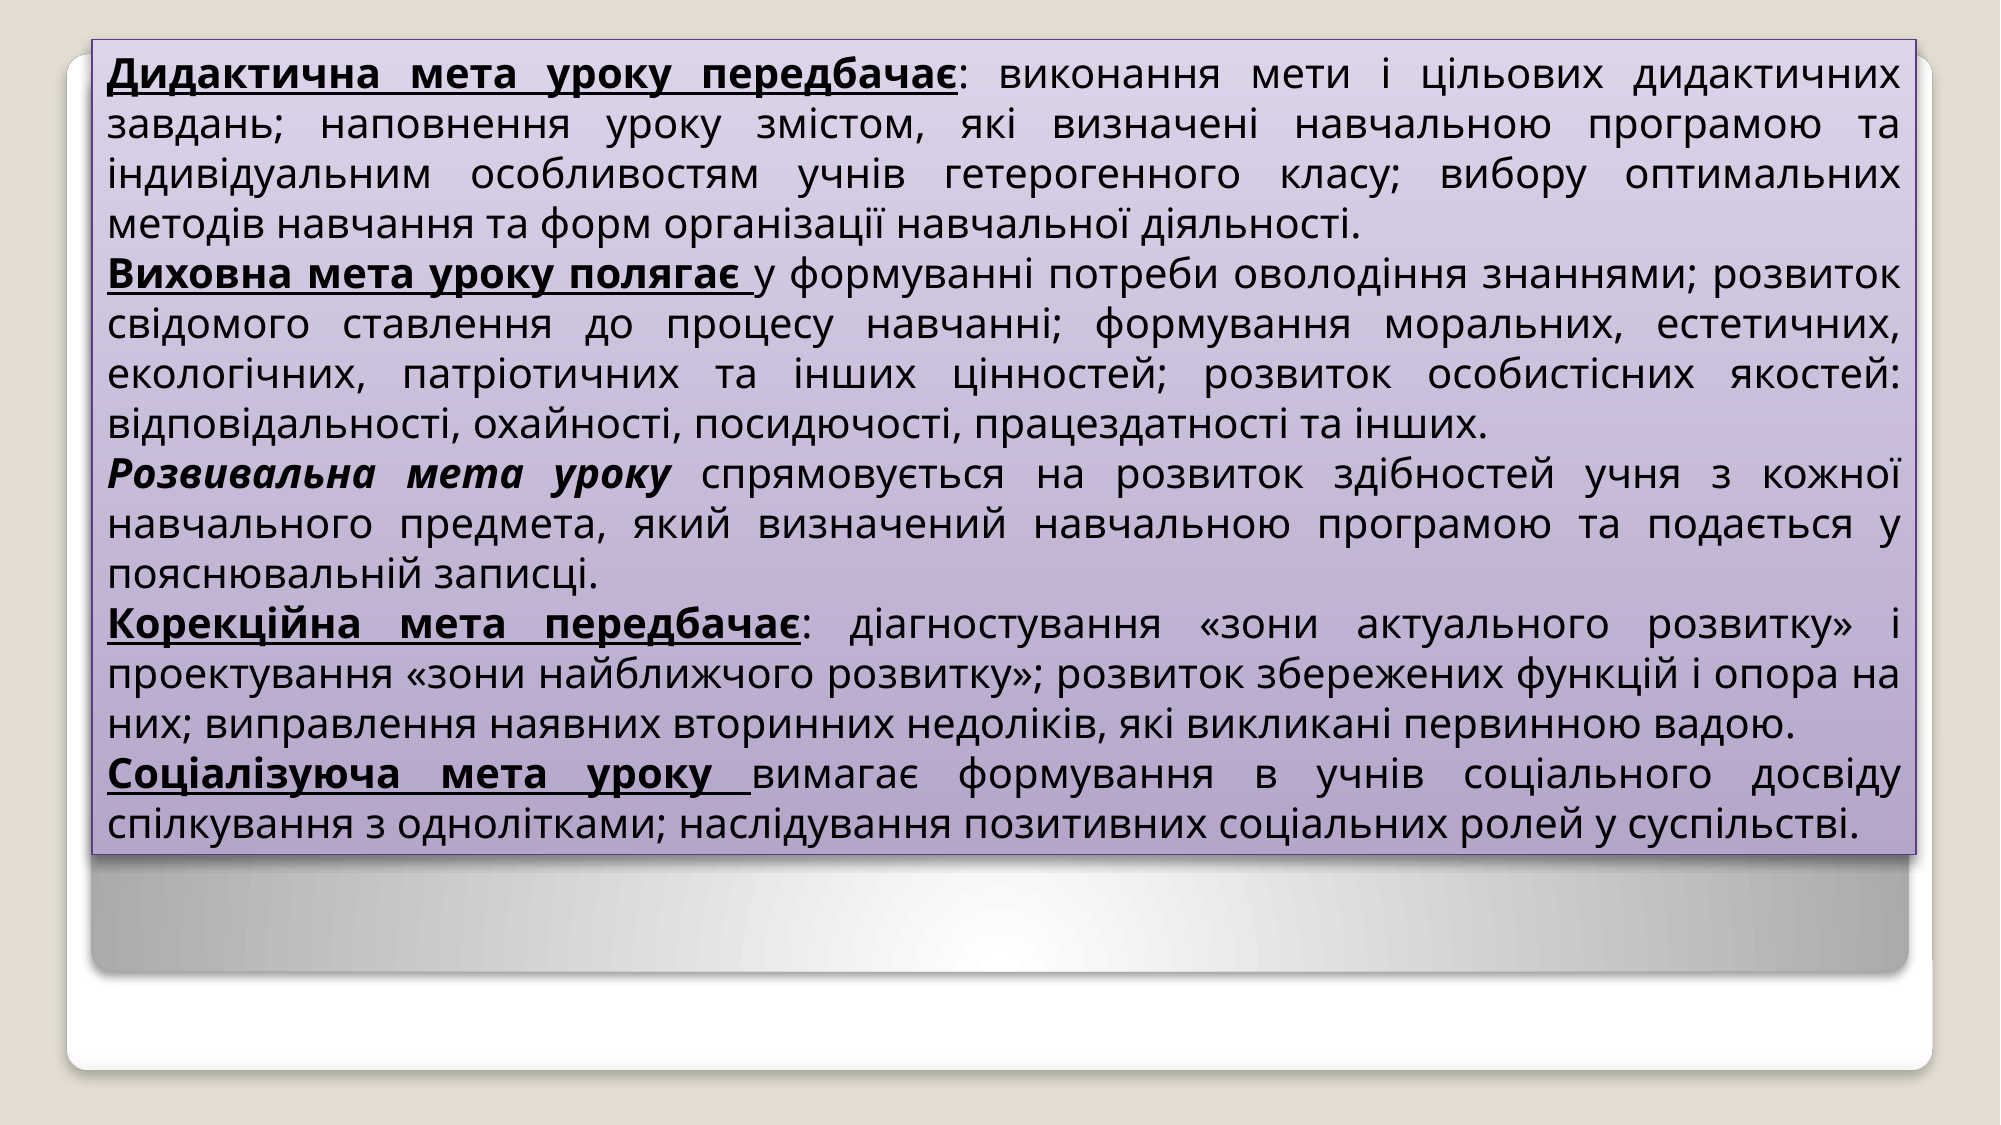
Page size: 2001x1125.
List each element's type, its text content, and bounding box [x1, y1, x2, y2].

text_box Дидактична мета уроку передбачає: виконання мети і цільових дидактичних завдань; наповнення уроку змістом, які визначені навчальною програмою та індивідуальним особливостям учнів гетерогенного класу; вибору оптимальних методів навчання та форм організації навчальної діяльності. Виховна мета уроку полягає у формуванні потреби оволодіння знаннями; розвиток свідомого ставлення до процесу навчанні; формування моральних, естетичних, екологічних, патріотичних та інших цінностей; розвиток особистісних якостей: відповідальності, охайності, посидючості, працездатності та інших. Розвивальна мета уроку спрямовується на розвиток здібностей учня з кожної навчального предмета, який визначений навчальною програмою та подається у пояснювальній записці. Корекційна мета передбачає: діагностування «зони актуального розвитку» і проектування «зони найближчого розвитку»; розвиток збережених функцій і опора на них; виправлення наявних вторинних недоліків, які викликані первинною вадою. Соціалізуюча мета уроку вимагає формування в учнів соціального досвіду спілкування з однолітками; наслідування позитивних соціальних ролей у суспільстві. [91, 39, 1917, 855]
